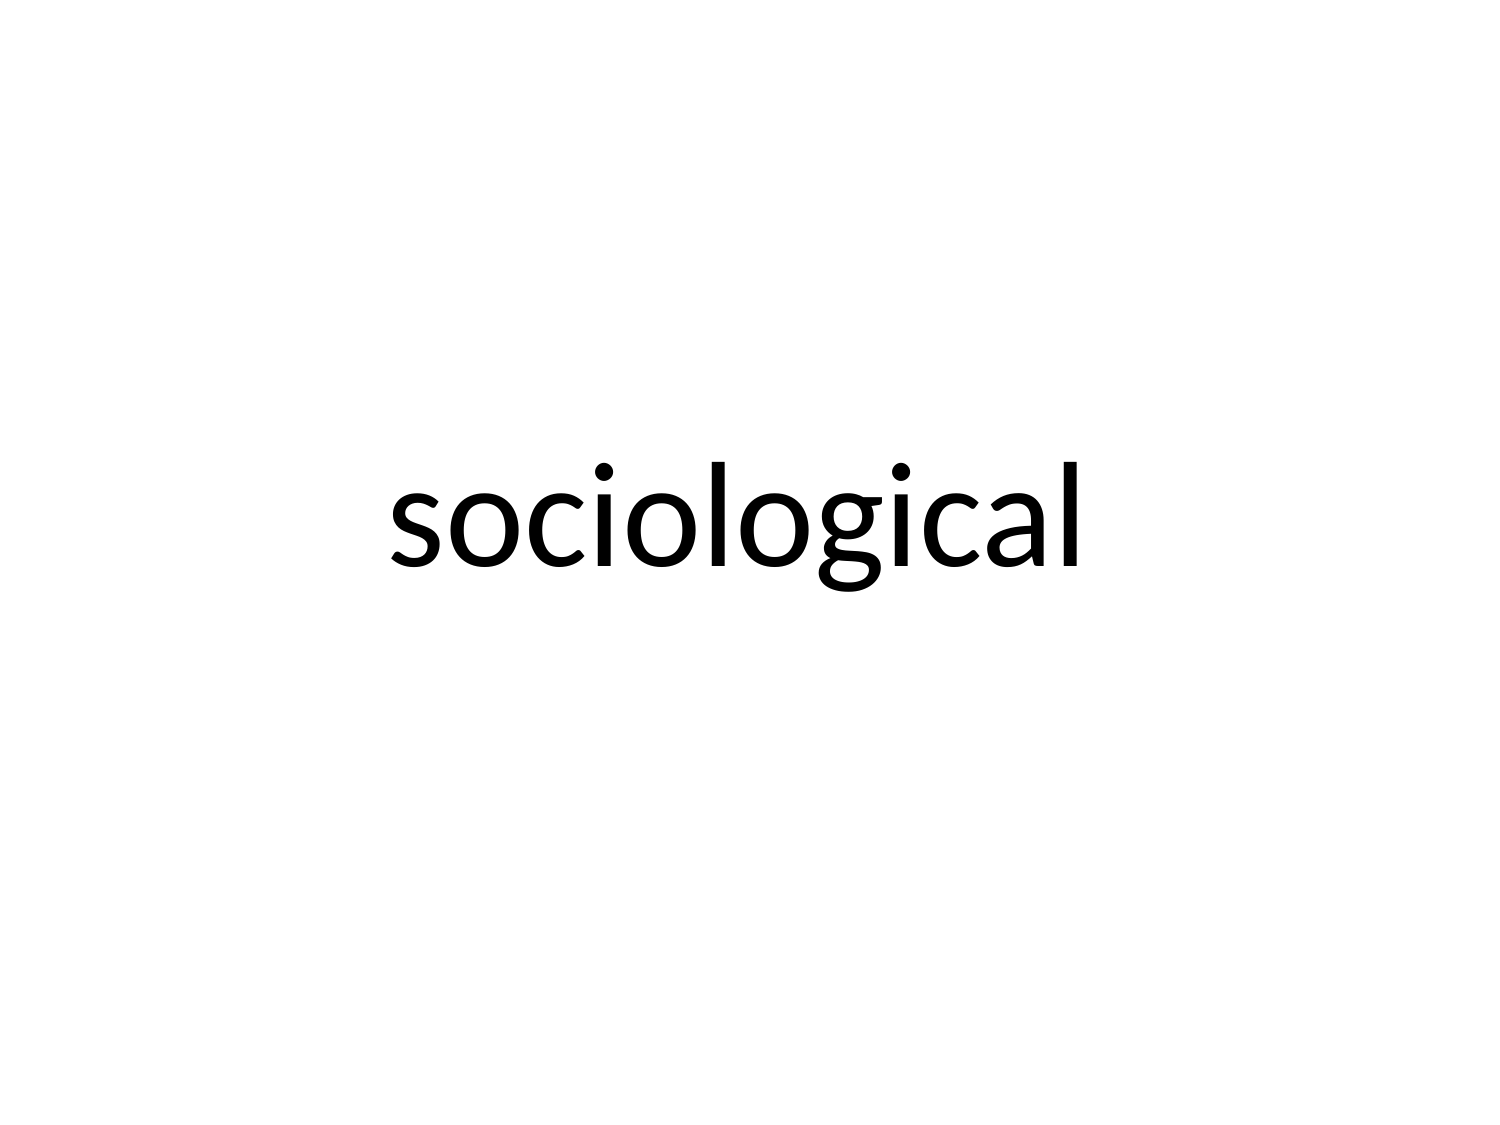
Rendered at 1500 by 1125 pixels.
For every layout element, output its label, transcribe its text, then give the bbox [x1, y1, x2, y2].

title sociological [62, 412, 1413, 600]
